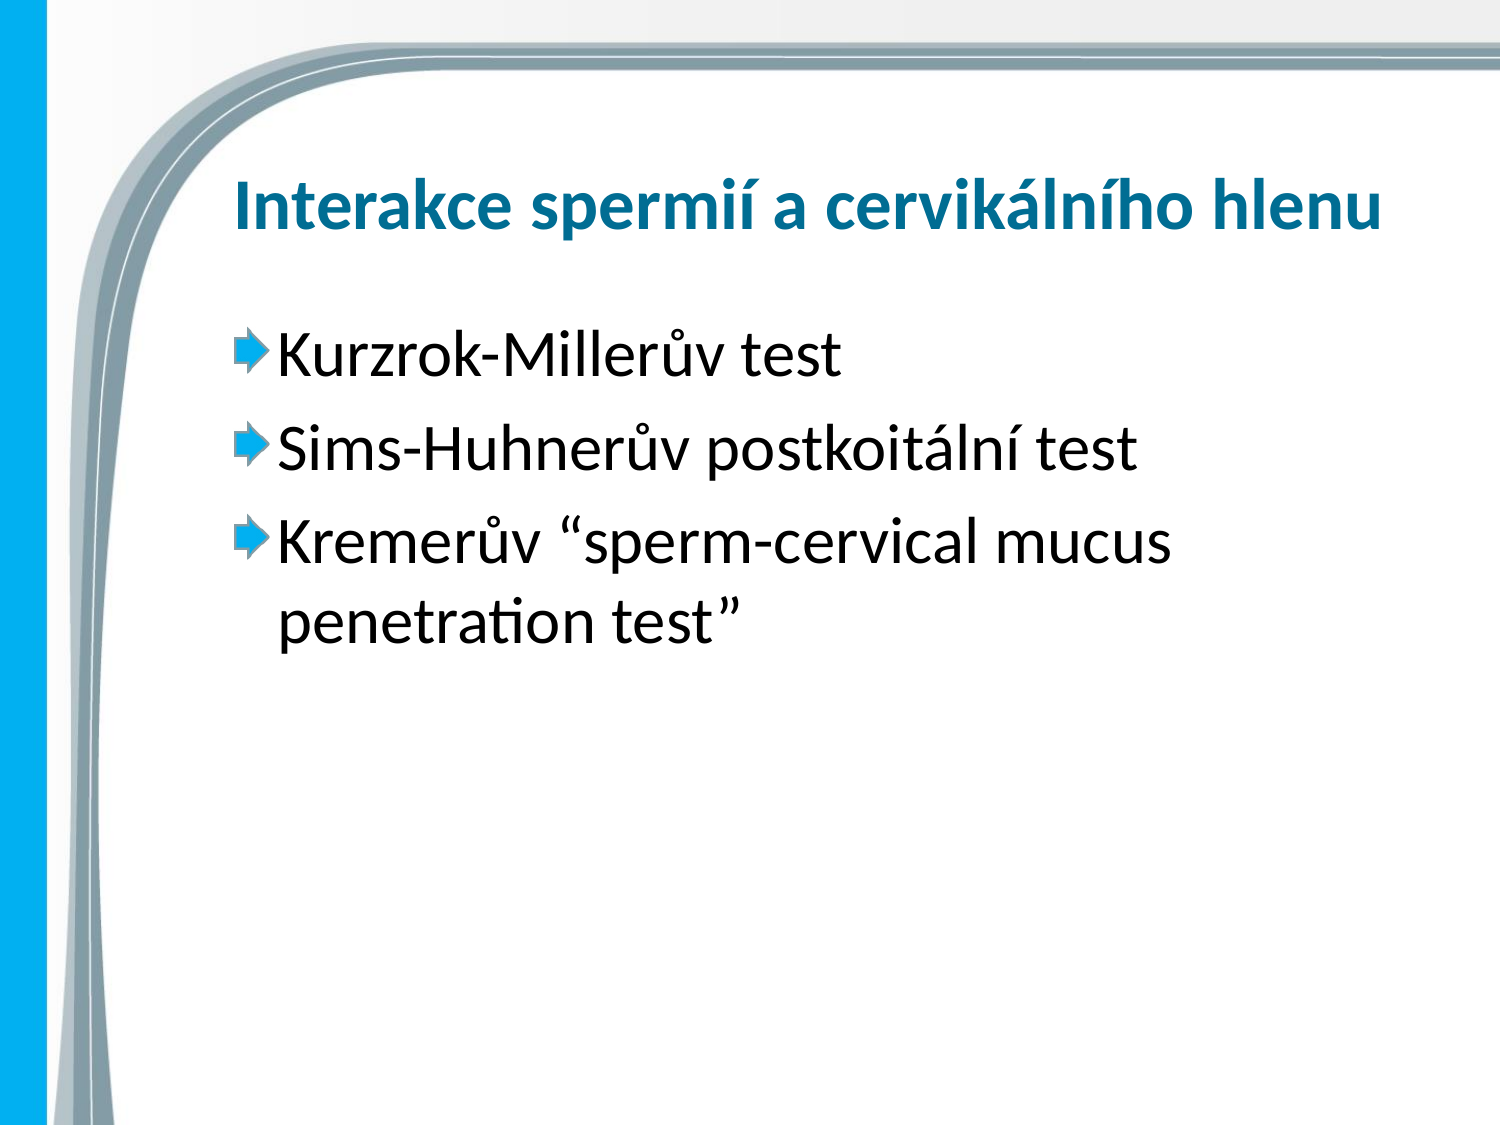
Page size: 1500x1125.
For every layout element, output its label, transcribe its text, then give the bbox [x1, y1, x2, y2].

picture [47, 0, 1500, 1125]
title Interakce spermií a cervikálního hlenu [218, 148, 1425, 252]
list Kurzrok-Millerův test Sims-Huhnerův postkoitální test Kremerův “sperm-cervical mucus penetration test” [218, 302, 1425, 1035]
